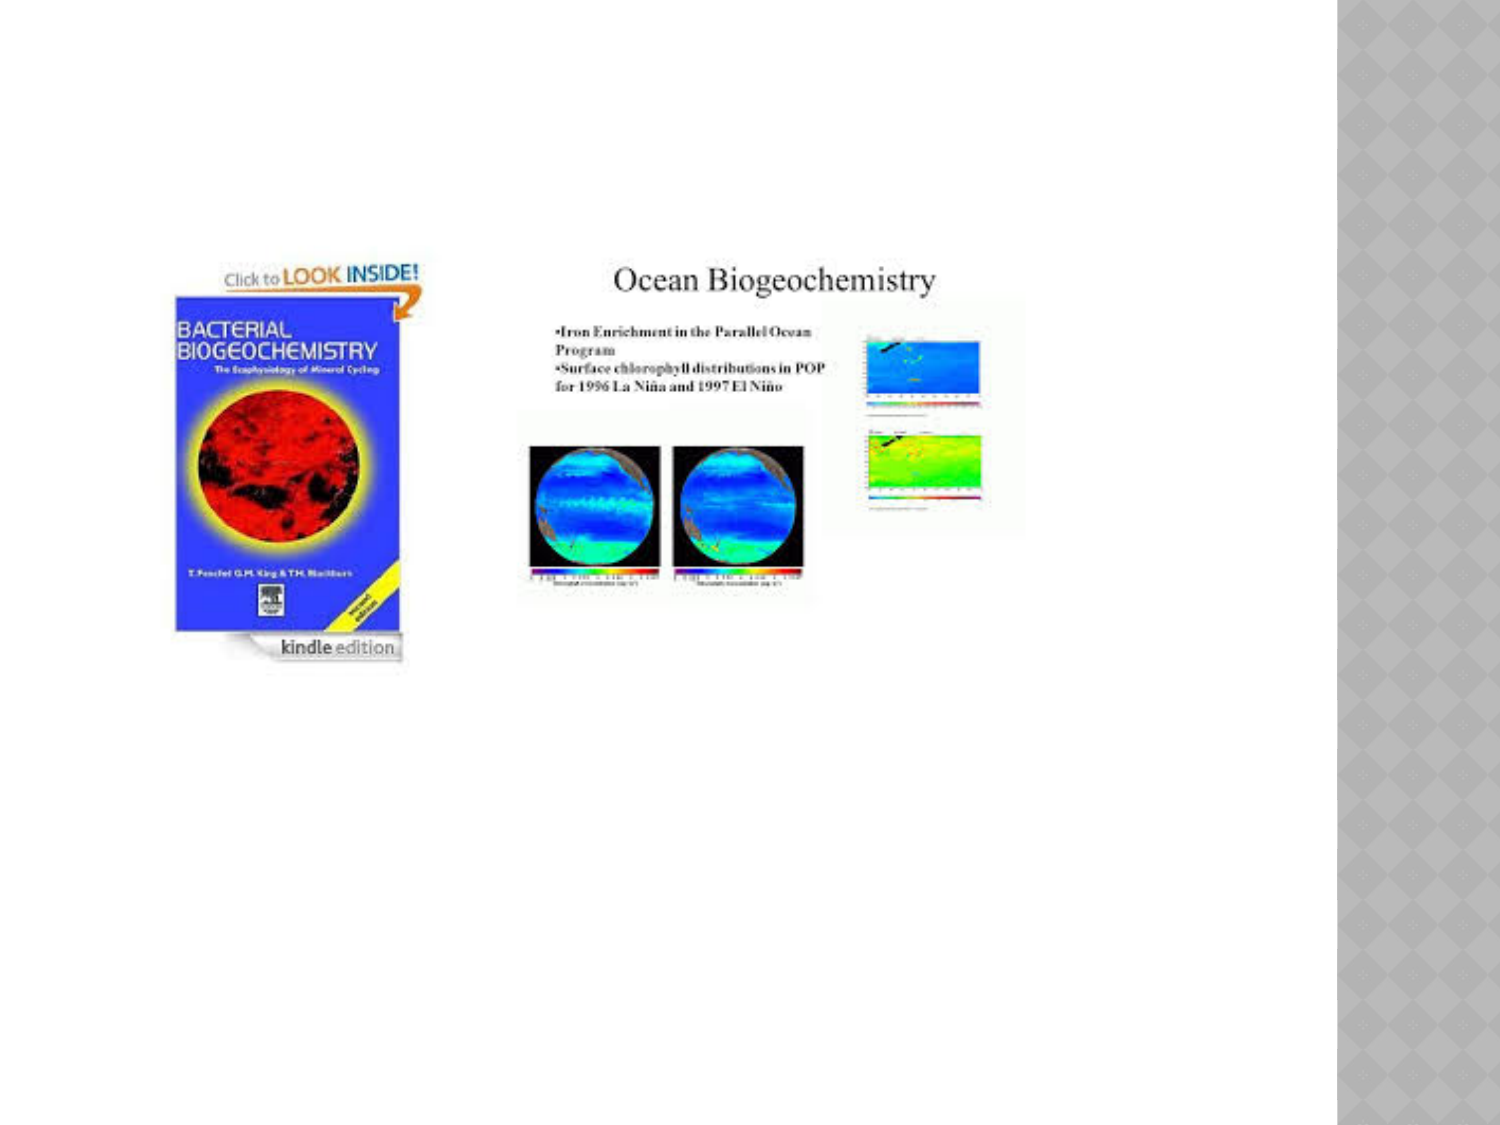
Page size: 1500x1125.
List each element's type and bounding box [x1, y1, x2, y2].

picture [76, 231, 524, 679]
picture [501, 207, 1049, 618]
